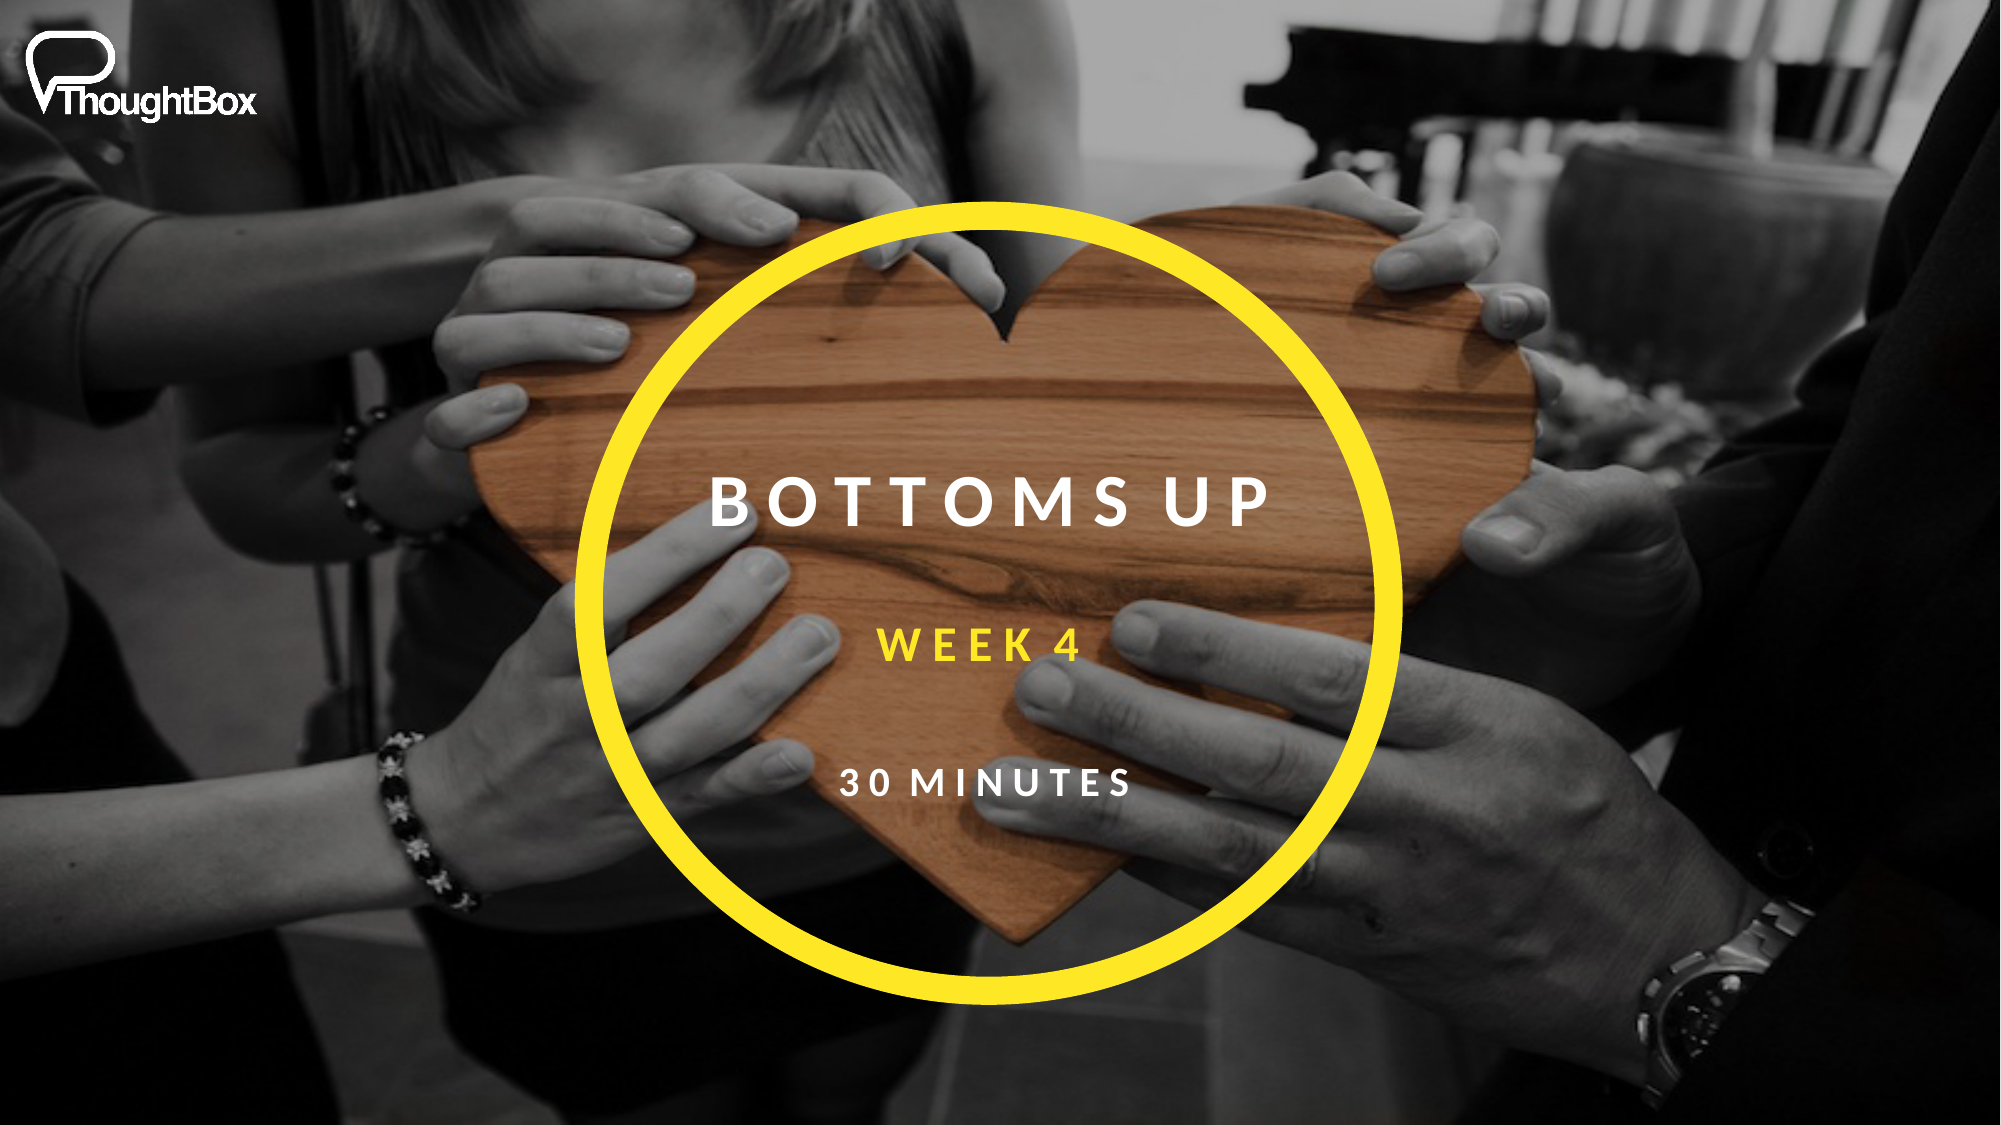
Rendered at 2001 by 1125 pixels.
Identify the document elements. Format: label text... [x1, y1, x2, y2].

text_box [623, 214, 1355, 443]
picture [0, 0, 2001, 1125]
text_box 3 0 M I N U T E S [683, 747, 1294, 812]
text_box B O T T O M S U P W E E K 4 [577, 443, 1400, 679]
text_box [595, 679, 1383, 992]
